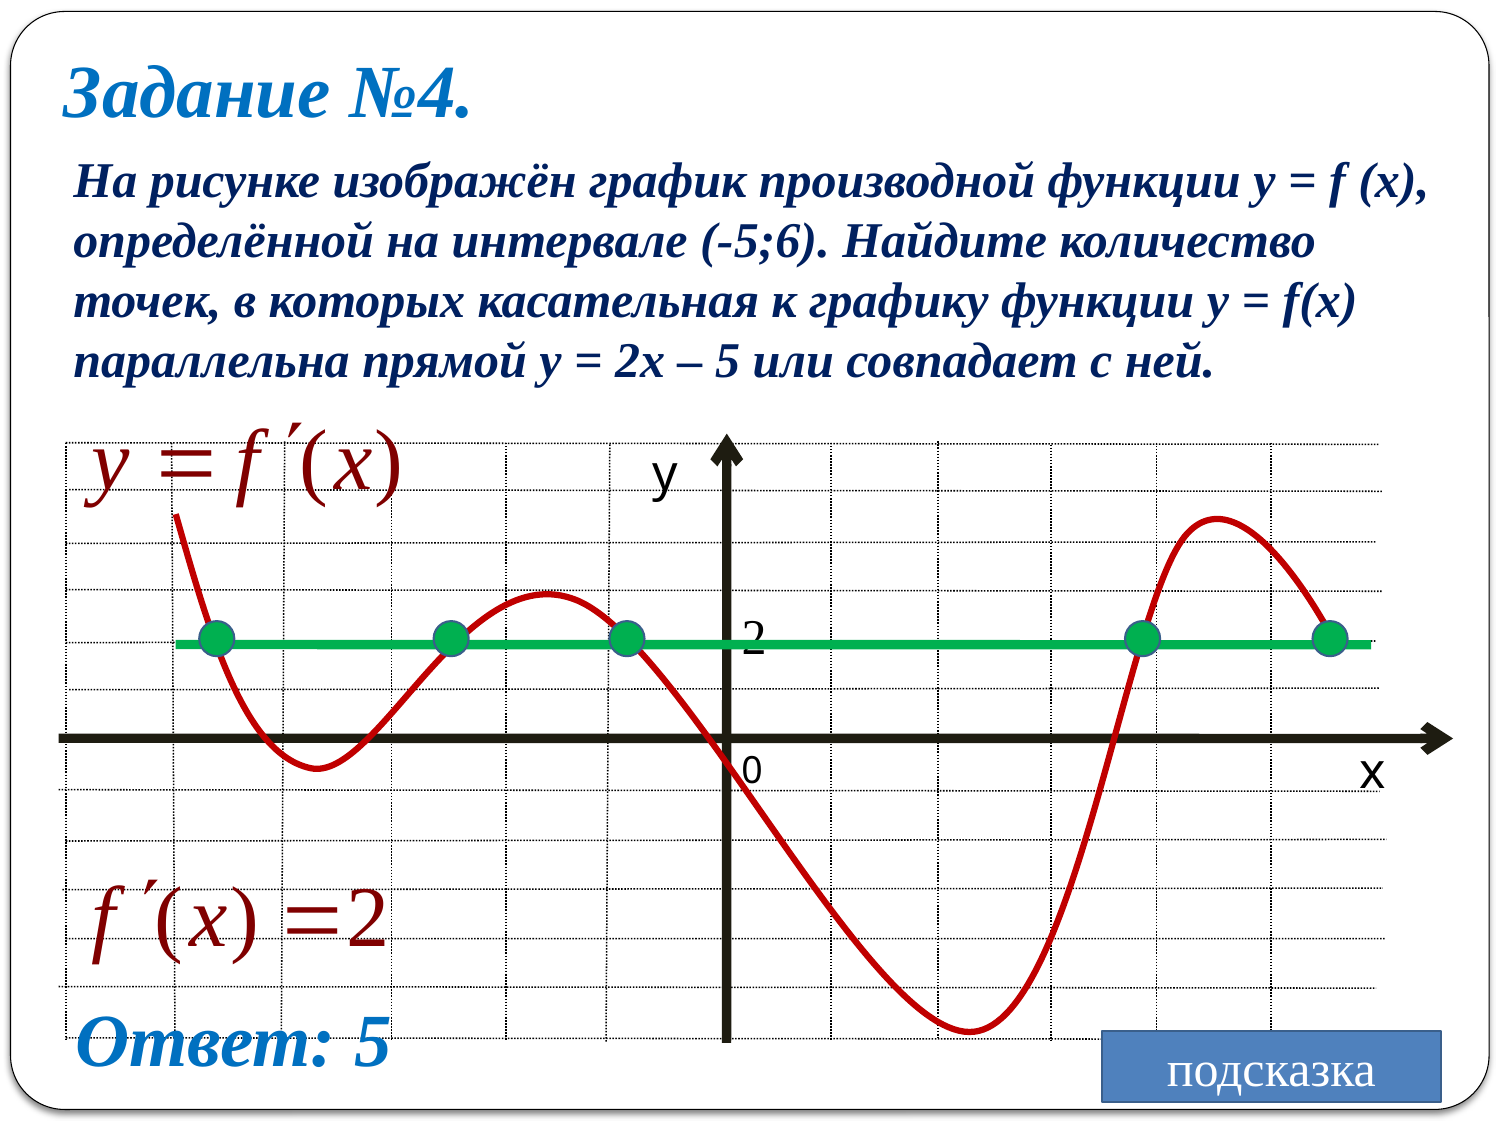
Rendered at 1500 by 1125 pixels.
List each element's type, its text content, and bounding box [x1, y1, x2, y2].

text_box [58, 433, 1419, 737]
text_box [61, 866, 401, 983]
text_box На рисунке изображён график производной функции y = f (x), определённой на интервале (-5;6). Найдите количество точек, в которых касательная к графику функции y = f(x) параллельна прямой у = 2х – 5 или совпадает с ней. [58, 140, 1453, 441]
text_box Задание №4. [49, 35, 490, 140]
text_box подсказка [1101, 1030, 1442, 1103]
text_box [58, 747, 1419, 1044]
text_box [70, 409, 416, 526]
text_box Ответ: 5 [60, 1053, 407, 1090]
